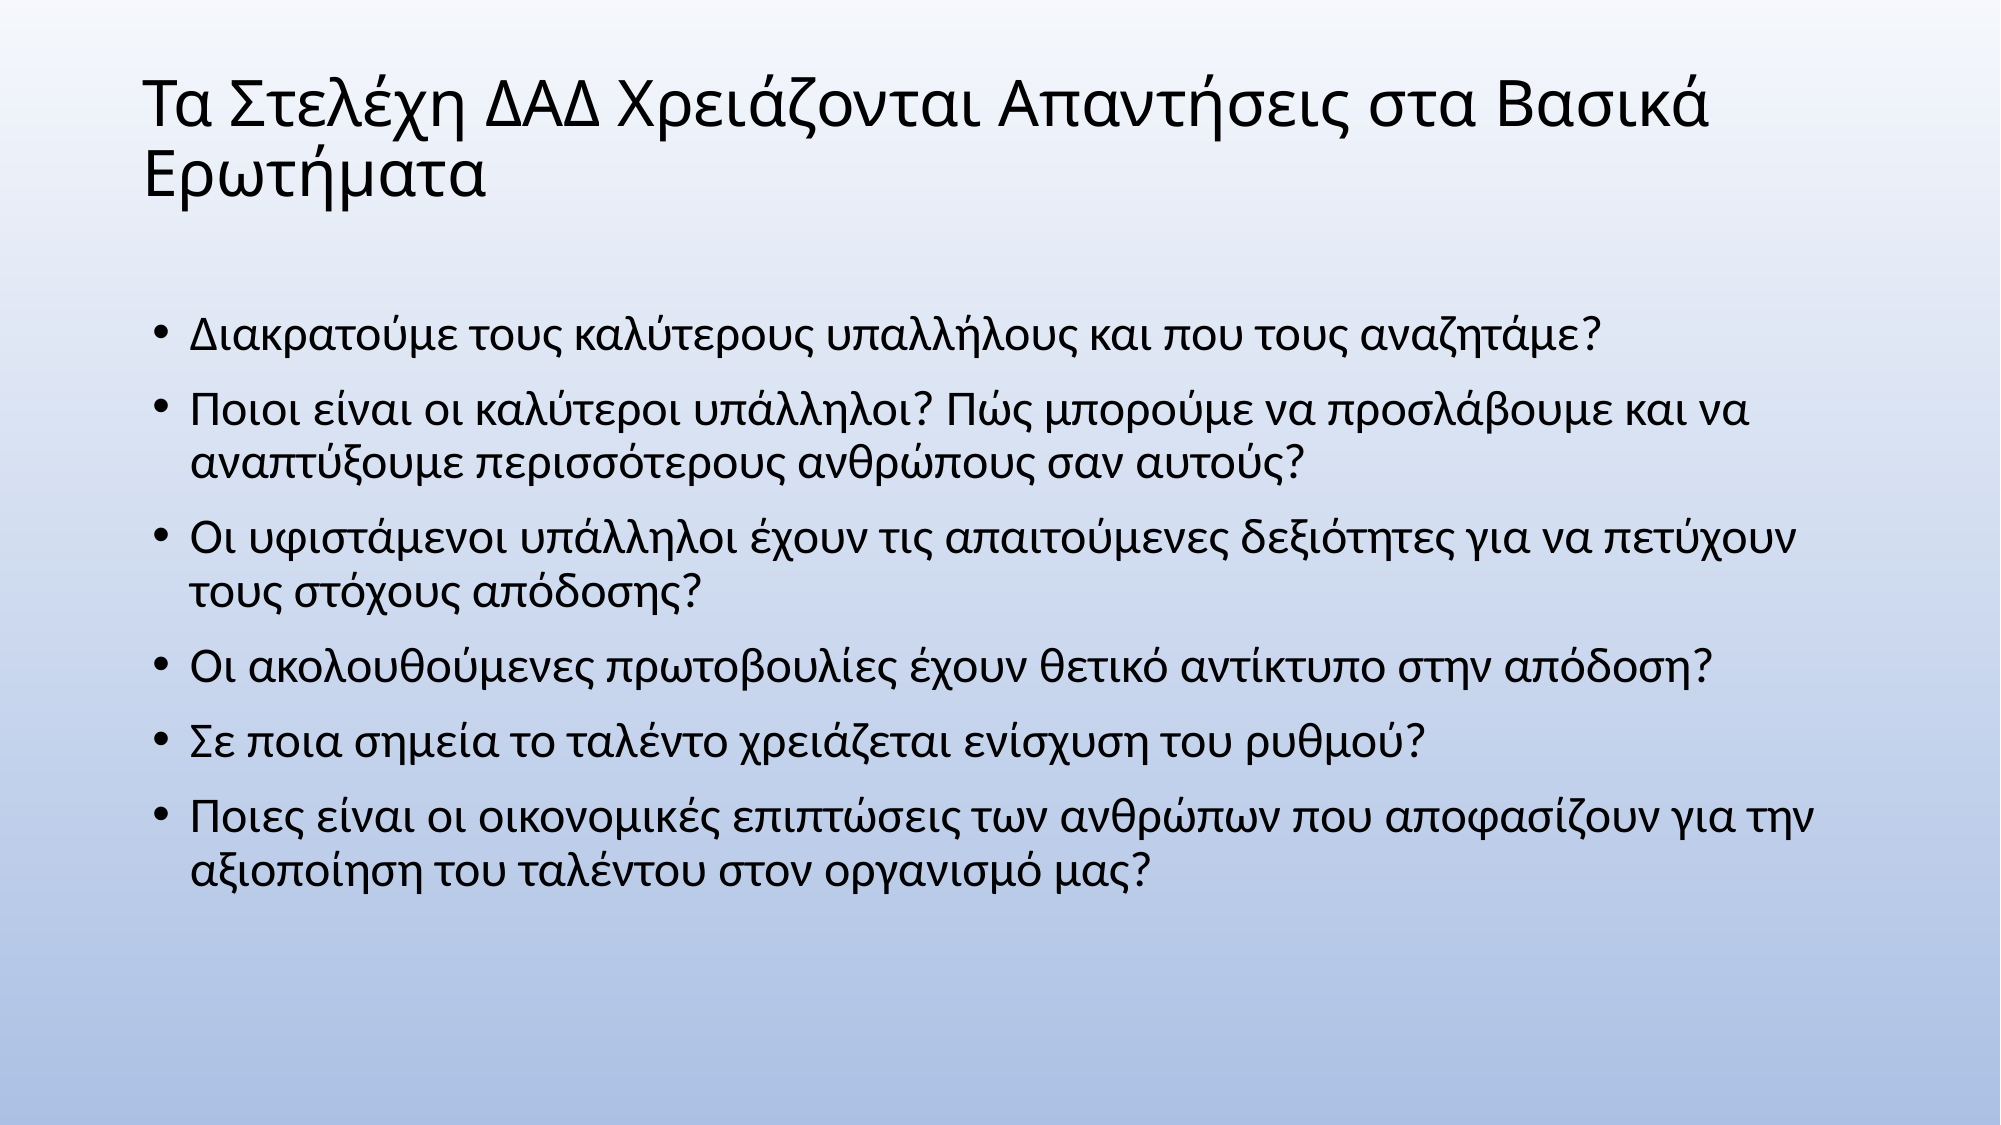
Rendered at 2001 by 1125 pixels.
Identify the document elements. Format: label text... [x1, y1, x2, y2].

title Τα Στελέχη ΔΑΔ Χρειάζονται Απαντήσεις στα Βασικά Ερωτήματα [127, 63, 1751, 218]
list Διακρατούμε τους καλύτερους υπαλλήλους και που τους αναζητάμε? Ποιοι είναι οι καλύτεροι υπάλληλοι? Πώς μπορούμε να προσλάβουμε και να αναπτύξουμε περισσότερους ανθρώπους σαν αυτούς? Οι υφιστάμενοι υπάλληλοι έχουν τις απαιτούμενες δεξιότητες για να πετύχουν τους στόχους απόδοσης? Οι ακολουθούμενες πρωτοβουλίες έχουν θετικό αντίκτυπο στην απόδοση? Σε ποια σημεία το ταλέντο χρειάζεται ενίσχυση του ρυθμού? Ποιες είναι οι οικονομικές επιπτώσεις των ανθρώπων που αποφασίζουν για την αξιοποίηση του ταλέντου στον οργανισμό μας? [137, 299, 1863, 1014]
